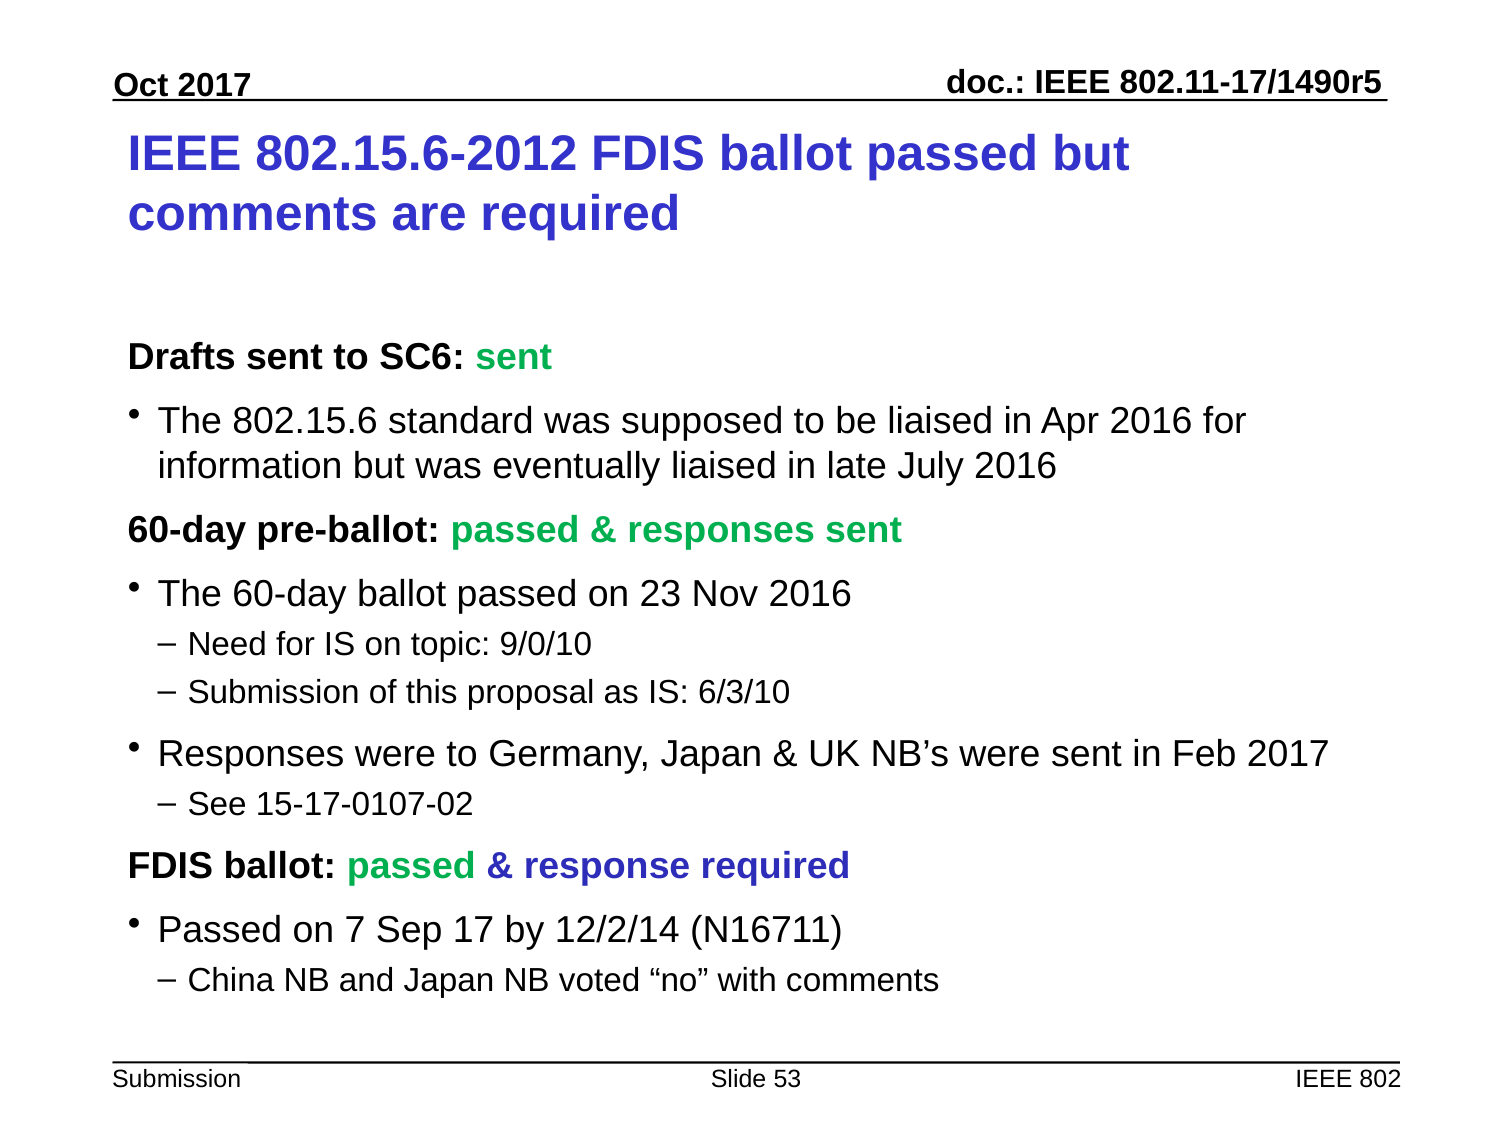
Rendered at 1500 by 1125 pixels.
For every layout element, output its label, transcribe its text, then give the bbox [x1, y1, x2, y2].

list Drafts sent to SC6: sent The 802.15.6 standard was supposed to be liaised in Apr 2016 for information but was eventually liaised in late July 2016 60-day pre-ballot: passed & responses sent The 60-day ballot passed on 23 Nov 2016 Need for IS on topic: 9/0/10 Submission of this proposal as IS: 6/3/10 Responses were to Germany, Japan & UK NB’s were sent in Feb 2017 See 15-17-0107-02 FDIS ballot: passed & response required Passed on 7 Sep 17 by 12/2/14 (N16711) China NB and Japan NB voted “no” with comments [112, 324, 1388, 1000]
footer IEEE 802 [1294, 1061, 1402, 1093]
title IEEE 802.15.6-2012 FDIS ballot passed but comments are required [112, 112, 1388, 288]
slide_number Slide 53 [709, 1061, 803, 1093]
